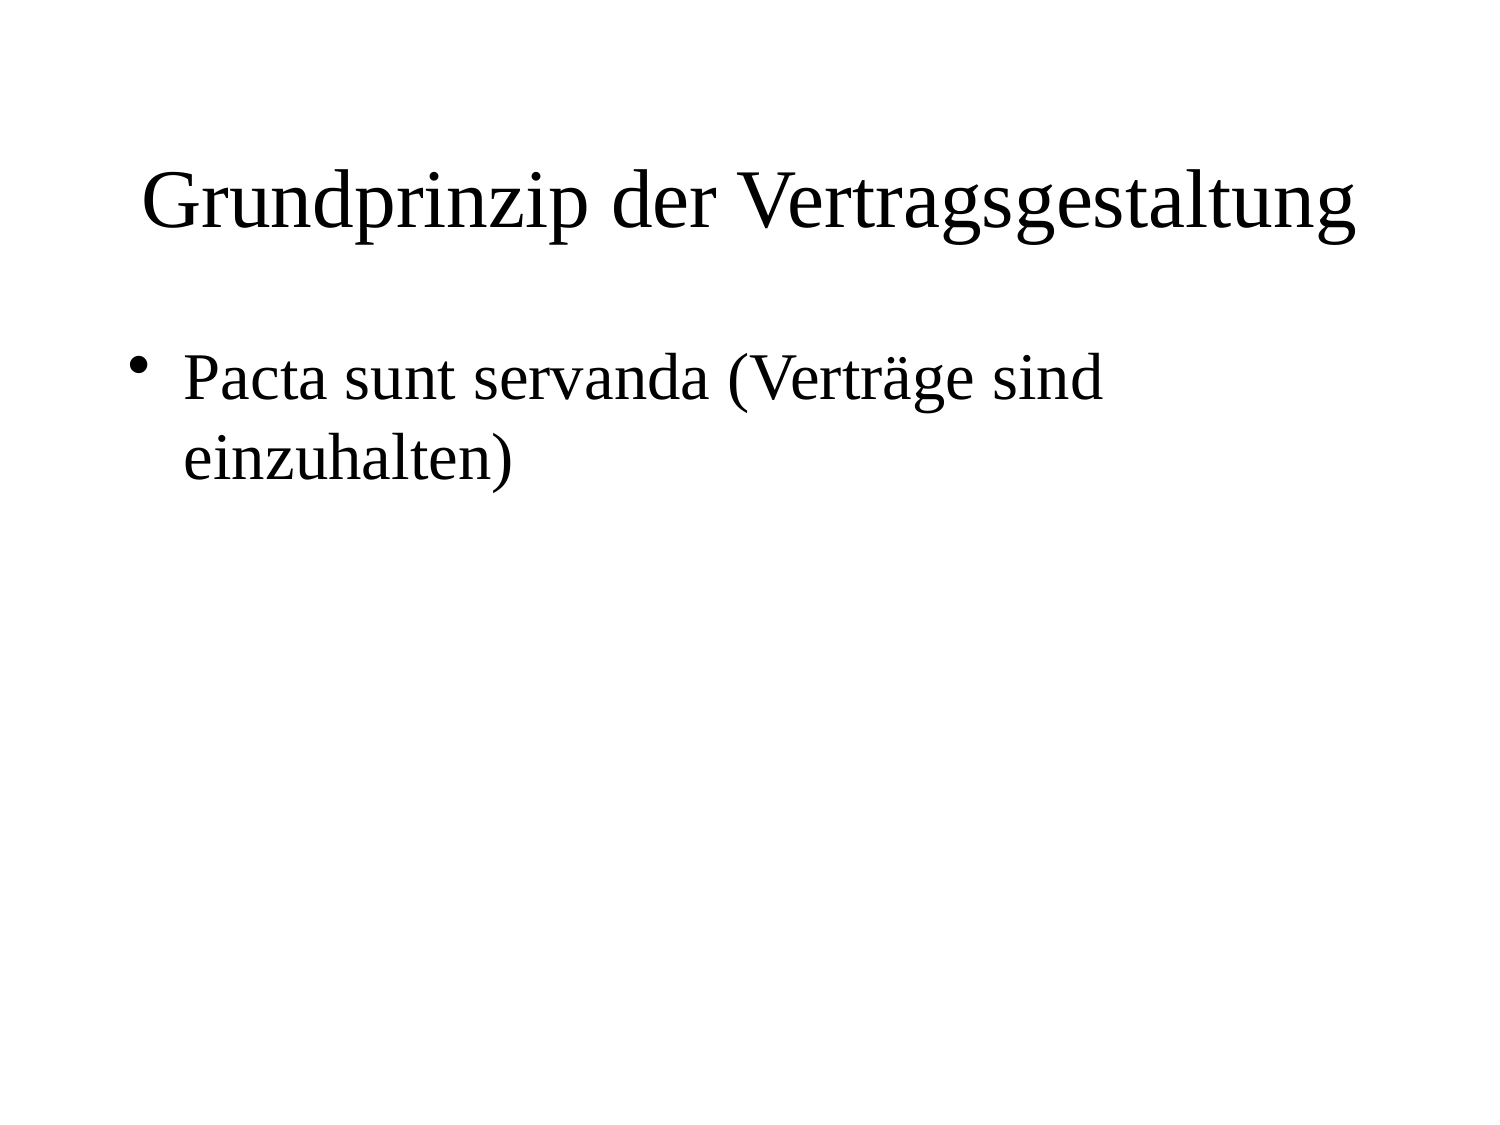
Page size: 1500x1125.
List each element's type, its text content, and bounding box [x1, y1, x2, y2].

list Pacta sunt servanda (Verträge sind einzuhalten) [112, 324, 1388, 1001]
title Grundprinzip der Vertragsgestaltung [112, 99, 1388, 288]
